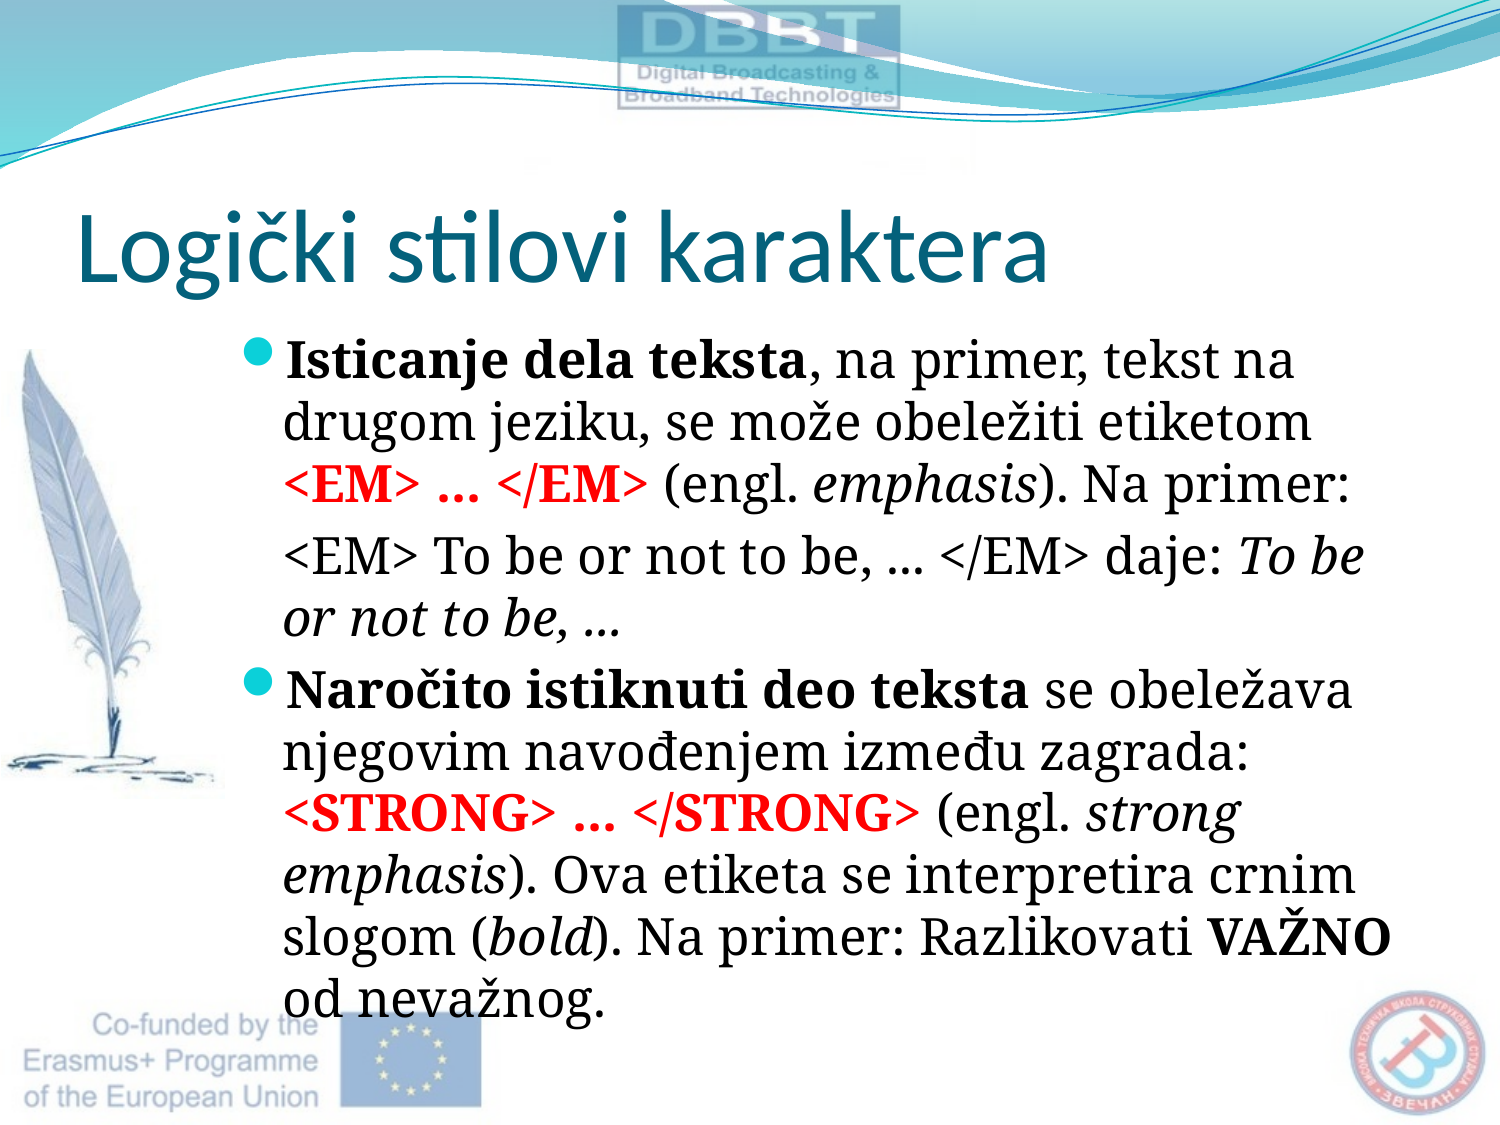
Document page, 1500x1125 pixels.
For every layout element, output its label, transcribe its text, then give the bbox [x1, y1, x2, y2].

picture [1, 349, 226, 799]
list Isticanje dela teksta, na primer, tekst na drugom jeziku, se može obeležiti etiketom <EM> ... </EM> (engl. emphasis). Na primer: <EM> To be or not to be, ... </EM> daje: To be or not to be, ... Naročito istiknuti deo teksta se obeležava njegovim navođenjem između zagrada: <STRONG> ... </STRONG> (engl. strong emphasis). Ova etiketa se interpretira crnim slogom (bold). Na primer: Razlikovati VAŽNO od nevažnog. [225, 317, 1425, 1038]
title Logički stilovi karaktera [75, 115, 1425, 303]
